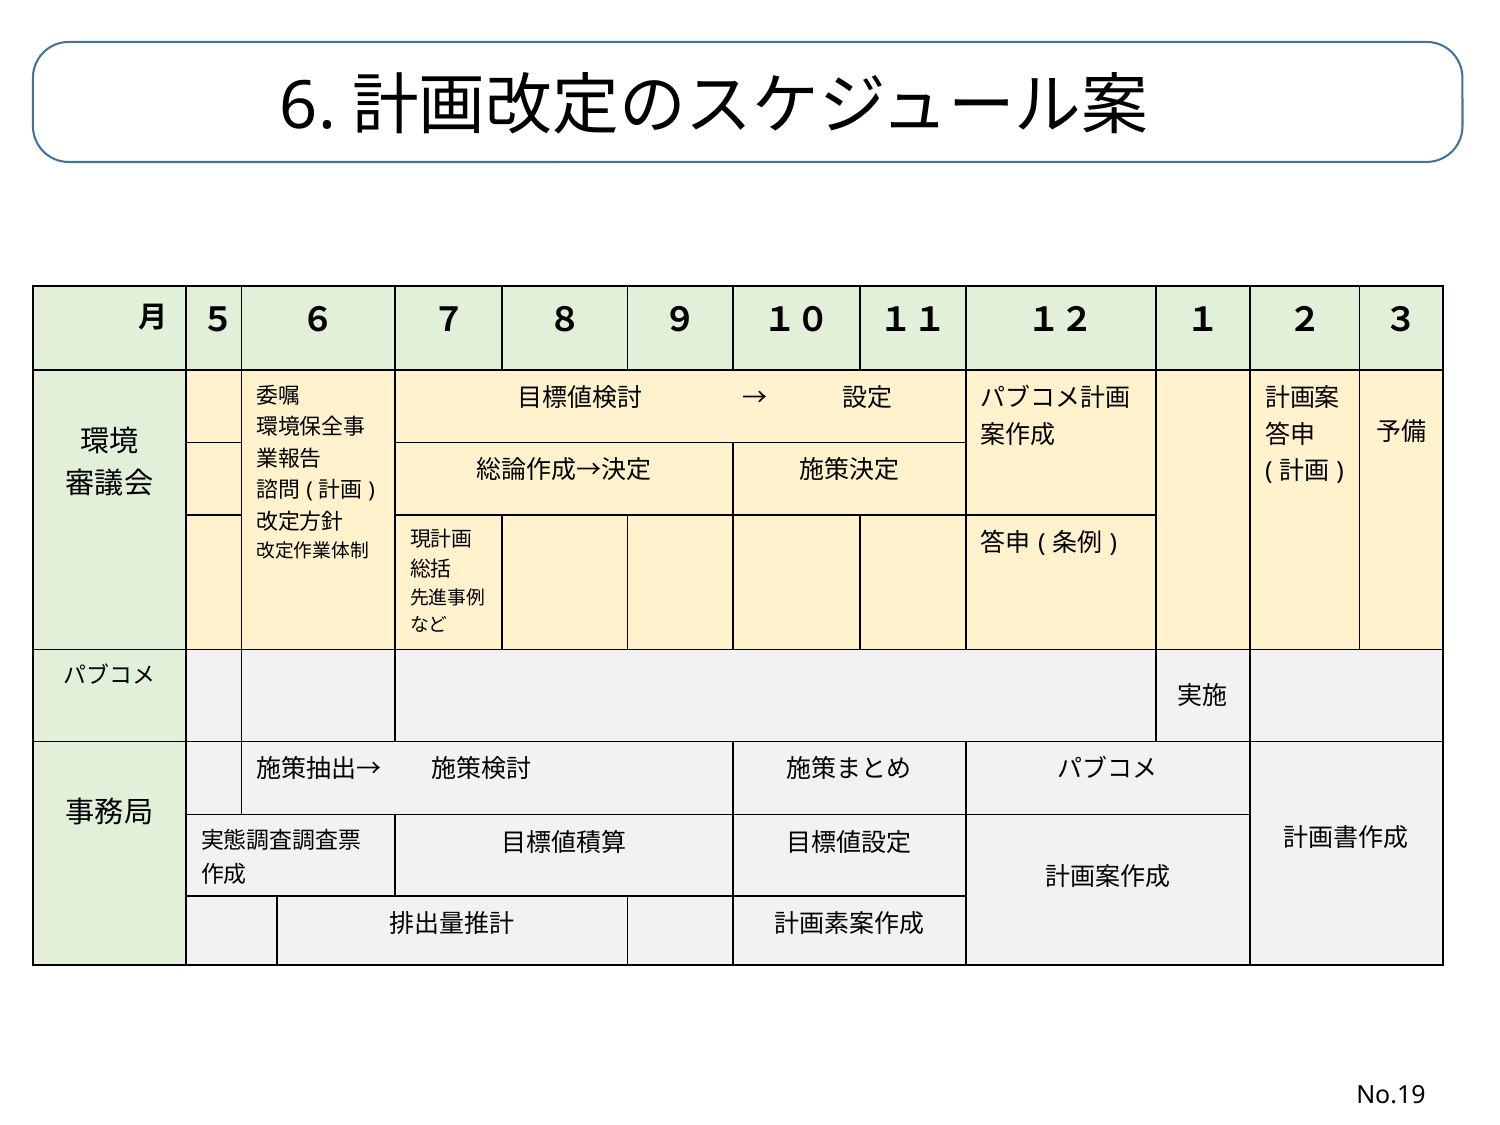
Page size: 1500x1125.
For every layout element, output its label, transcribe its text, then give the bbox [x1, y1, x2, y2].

table_cell [628, 516, 732, 649]
table_cell [396, 650, 1155, 741]
table_cell パブコメ [967, 742, 1249, 814]
table_cell [503, 516, 627, 649]
table_cell 総論作成→決定 [396, 443, 732, 514]
table_cell 現計画総括 先進事例 など [396, 516, 501, 649]
table_cell 目標値検討 → 設定 [396, 371, 965, 442]
table_cell [242, 650, 394, 741]
table_cell 答申(条例) [967, 516, 1155, 649]
table_cell 施策まとめ [734, 742, 965, 814]
table_cell 計画案 答申 (計画) [1251, 371, 1359, 649]
table_cell パブコメ計画案作成 [967, 371, 1155, 514]
table_cell 委嘱 環境保全事業報告 諮問(計画) 改定方針 改定作業体制 [242, 371, 394, 649]
table_cell パブコメ [34, 650, 185, 741]
table_header １０ [734, 287, 859, 369]
table_cell 計画書作成 [1251, 742, 1442, 964]
table_cell 計画案作成 [967, 815, 1249, 964]
table_cell [187, 371, 241, 442]
table_cell [734, 516, 859, 649]
table_cell 予備 [1360, 371, 1442, 649]
table_cell [861, 516, 965, 649]
table_cell [187, 742, 241, 814]
table_header １１ [861, 287, 965, 369]
table_cell 目標値積算 [396, 815, 732, 895]
table_header ７ [396, 287, 501, 369]
table_header ８ [503, 287, 627, 369]
table_cell [187, 443, 241, 514]
table_cell 計画素案作成 [734, 897, 965, 964]
table_cell 実施 [1157, 650, 1249, 741]
table_cell 施策決定 [734, 443, 965, 514]
table_cell [187, 650, 241, 741]
text_box 6.計画改定のスケジュール案 [31, 40, 1464, 164]
table_header ６ [242, 287, 394, 369]
table_header １２ [967, 287, 1155, 369]
table_cell [1251, 650, 1442, 741]
table_cell 実態調査調査票作成 [187, 815, 394, 895]
table_header ３ [1360, 287, 1442, 369]
table_header １ [1157, 287, 1249, 369]
table_header ２ [1251, 287, 1359, 369]
table_cell 施策抽出→ 施策検討 [242, 742, 732, 814]
table_cell [187, 897, 276, 964]
table_cell 事務局 [34, 742, 185, 964]
table_header ５ [187, 287, 241, 369]
table_cell [628, 897, 732, 964]
table_cell [1157, 371, 1249, 649]
table_cell 環境 審議会 [34, 371, 185, 649]
table_header ９ [628, 287, 732, 369]
table_cell 目標値設定 [734, 815, 965, 895]
text_box No.19 [931, 1078, 1441, 1113]
table_cell [187, 516, 241, 649]
table_cell 排出量推計 [278, 897, 627, 964]
table_header 月 [34, 287, 185, 369]
